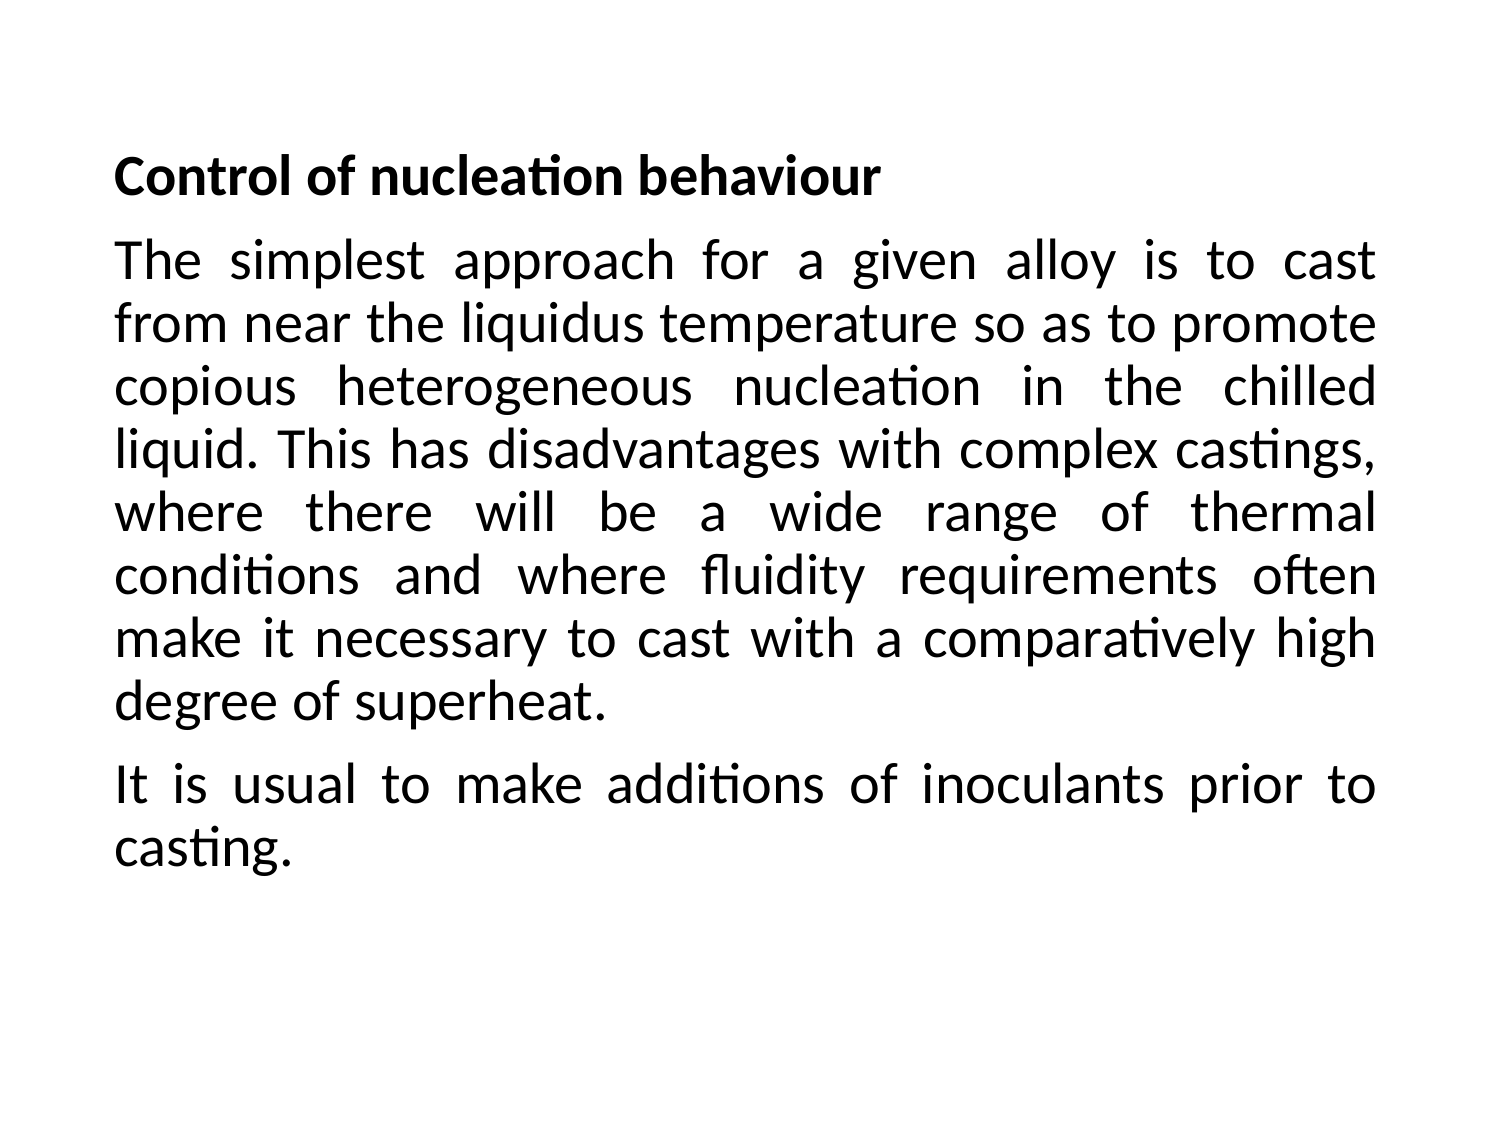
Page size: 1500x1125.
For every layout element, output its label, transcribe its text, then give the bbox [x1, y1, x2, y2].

list Control of nucleation behaviour The simplest approach for a given alloy is to cast from near the liquidus temperature so as to promote copious heterogeneous nucleation in the chilled liquid. This has disadvantages with complex castings, where there will be a wide range of thermal conditions and where fluidity requirements often make it necessary to cast with a comparatively high degree of superheat. It is usual to make additions of inoculants prior to casting. [99, 137, 1394, 895]
